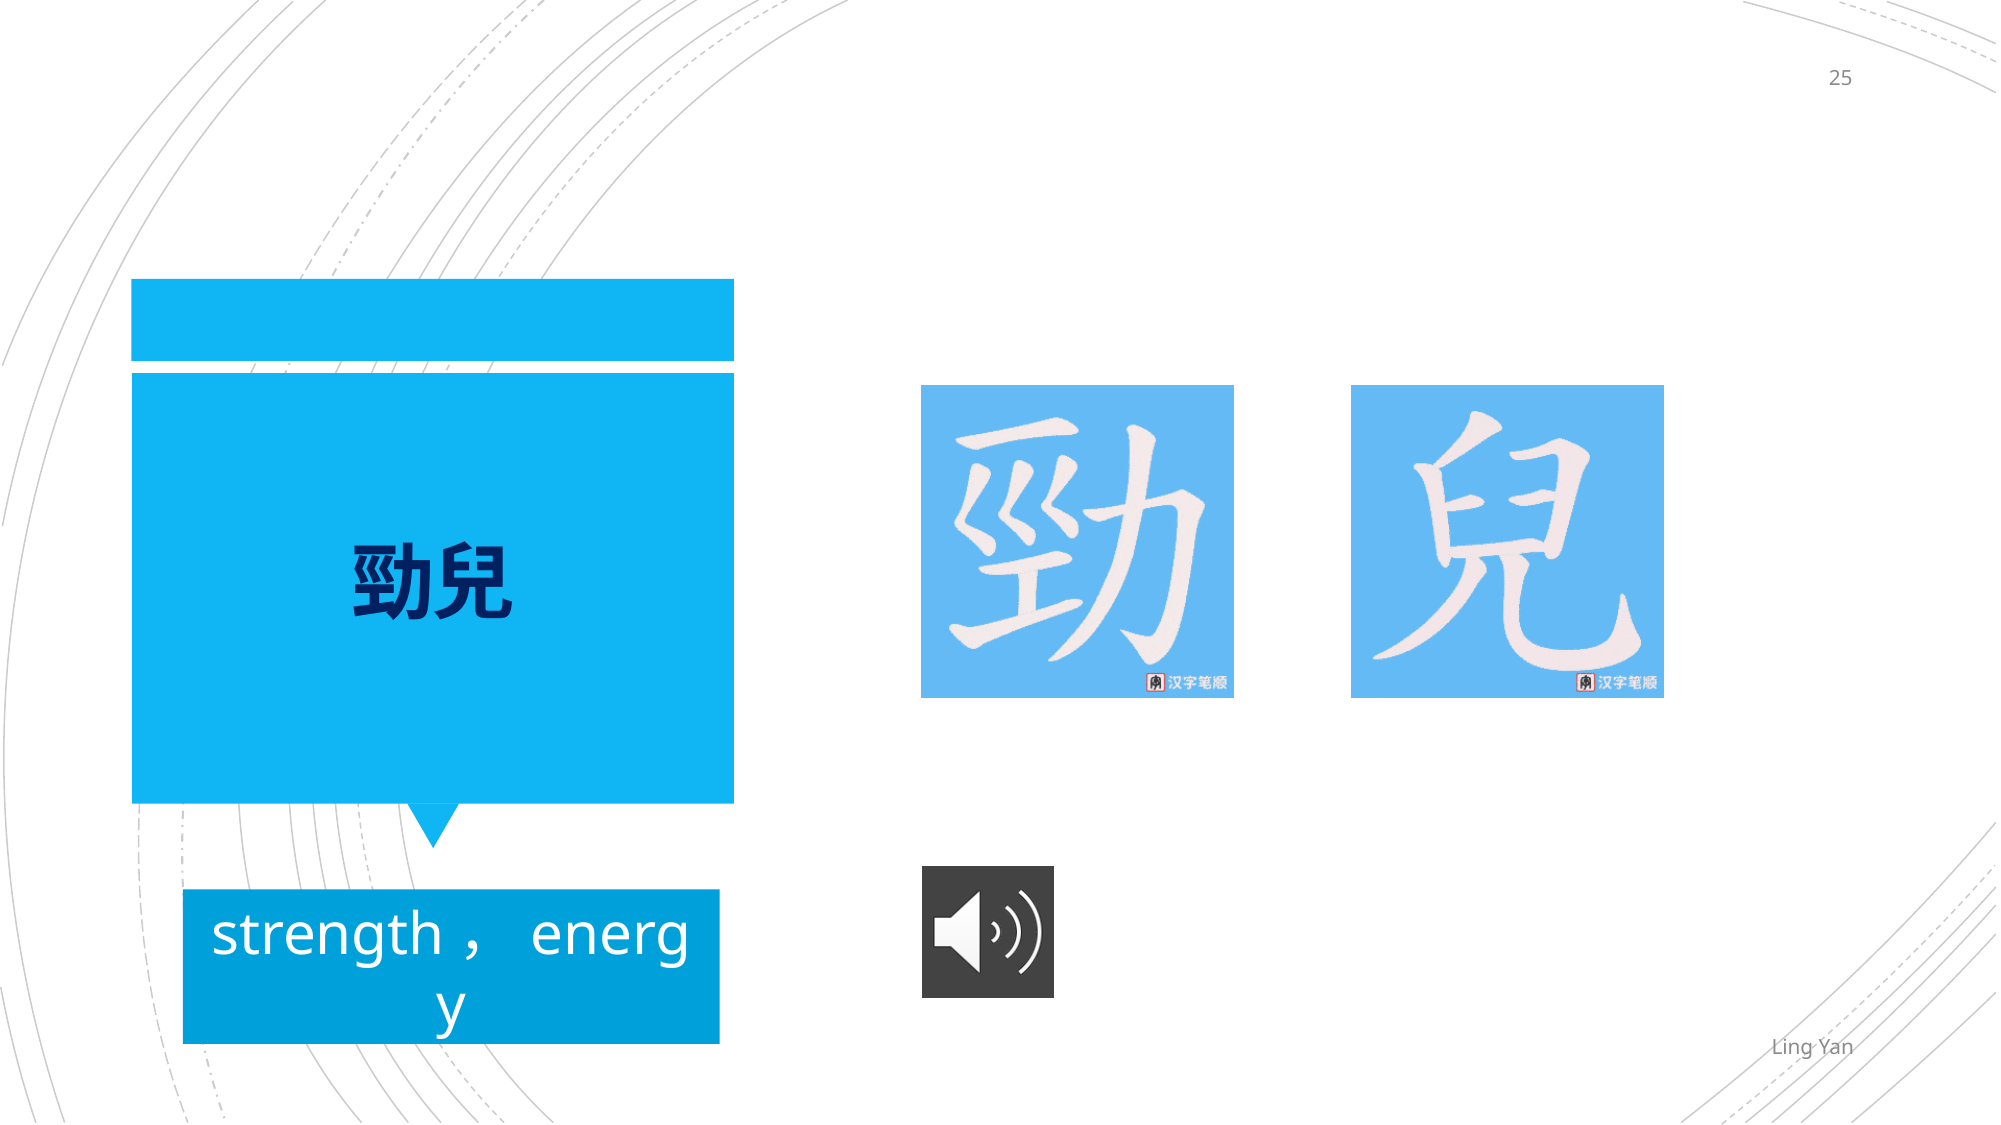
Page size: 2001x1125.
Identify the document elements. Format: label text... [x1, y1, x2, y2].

text_box strength，energy [182, 889, 720, 1021]
picture [921, 385, 1235, 699]
picture [921, 865, 1055, 1000]
picture [1350, 385, 1664, 699]
footer Ling Yan [131, 1021, 1869, 1074]
slide_number 25 [1717, 52, 1868, 105]
title 勁兒 [145, 385, 720, 789]
